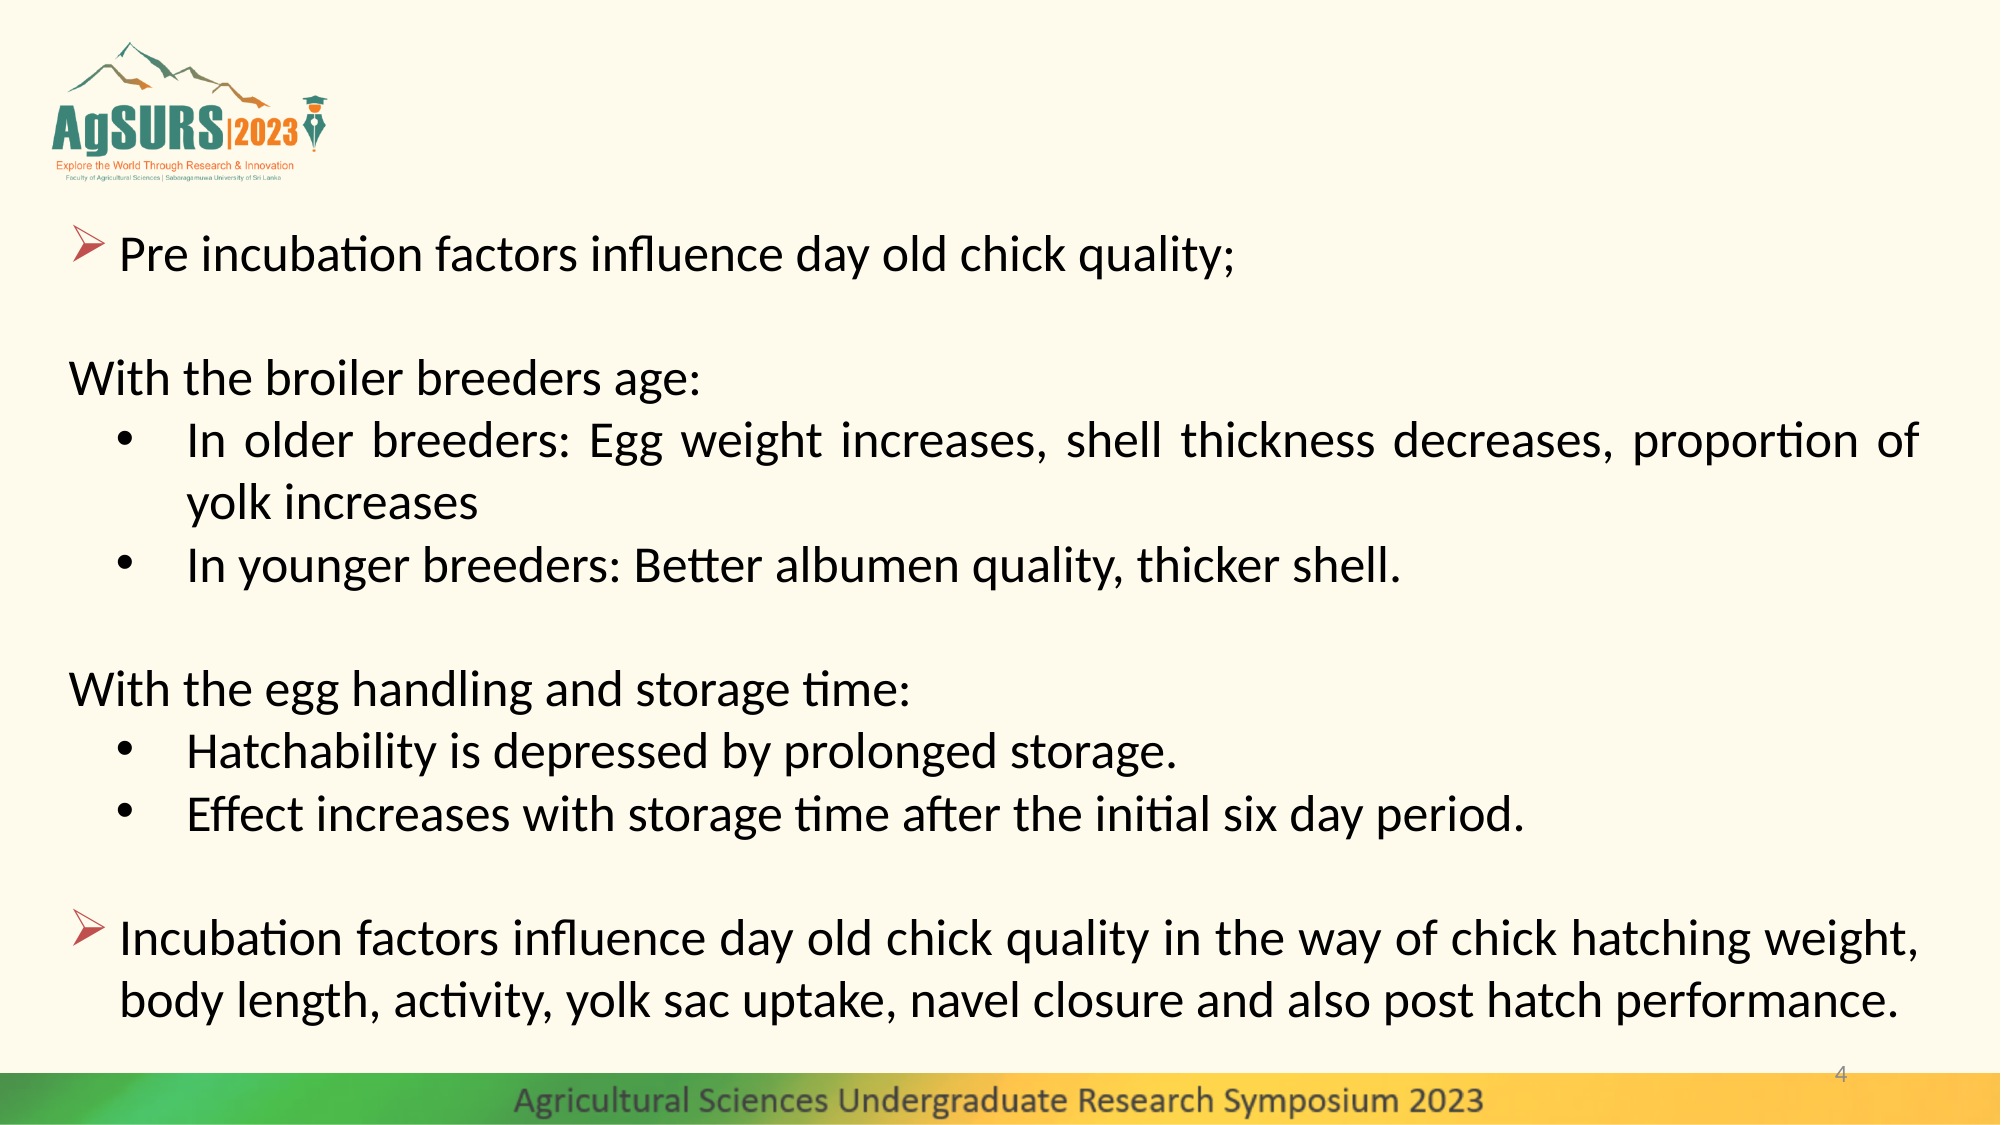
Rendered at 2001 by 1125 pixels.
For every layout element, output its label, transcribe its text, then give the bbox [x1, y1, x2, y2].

list Pre incubation factors influence day old chick quality; With the broiler breeders age: In older breeders: Egg weight increases, shell thickness decreases, proportion of yolk increases In younger breeders: Better albumen quality, thicker shell. With the egg handling and storage time: Hatchability is depressed by prolonged storage. Effect increases with storage time after the initial six day period. Incubation factors influence day old chick quality in the way of chick hatching weight, body length, activity, yolk sac uptake, navel closure and also post hatch performance. [53, 211, 1938, 1064]
picture [0, 0, 2000, 1125]
slide_number 4 [1412, 1042, 1863, 1103]
